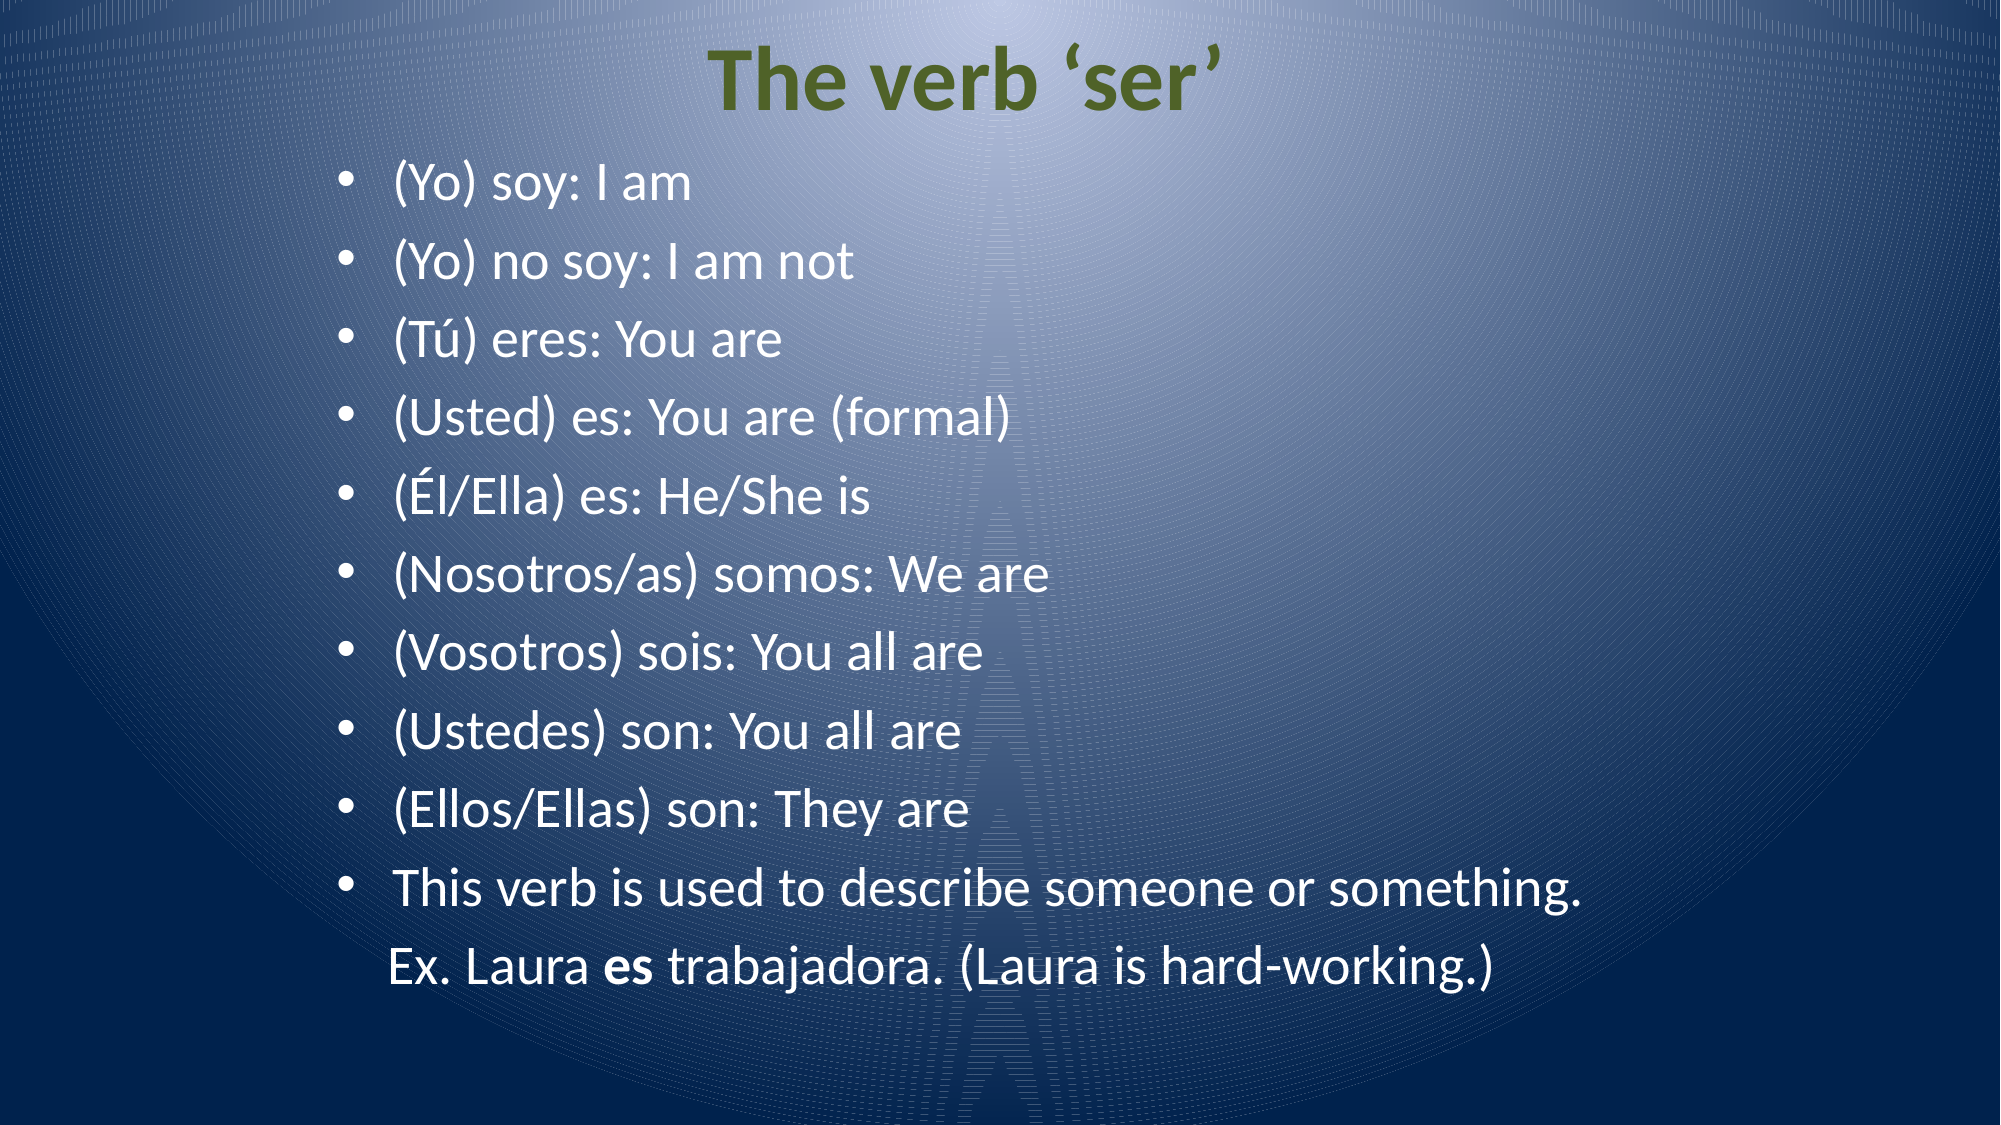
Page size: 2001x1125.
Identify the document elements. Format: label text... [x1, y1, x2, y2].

title The verb ‘ser’ [66, 0, 1867, 168]
list (Yo) soy: I am (Yo) no soy: I am not (Tú) eres: You are (Usted) es: You are (formal) (Él/Ella) es: He/She is (Nosotros/as) somos: We are (Vosotros) sois: You all are (Ustedes) son: You all are (Ellos/Ellas) son: They are This verb is used to describe someone or something. Ex. Laura es trabajadora. (Laura is hard-working.) [321, 137, 1672, 1006]
